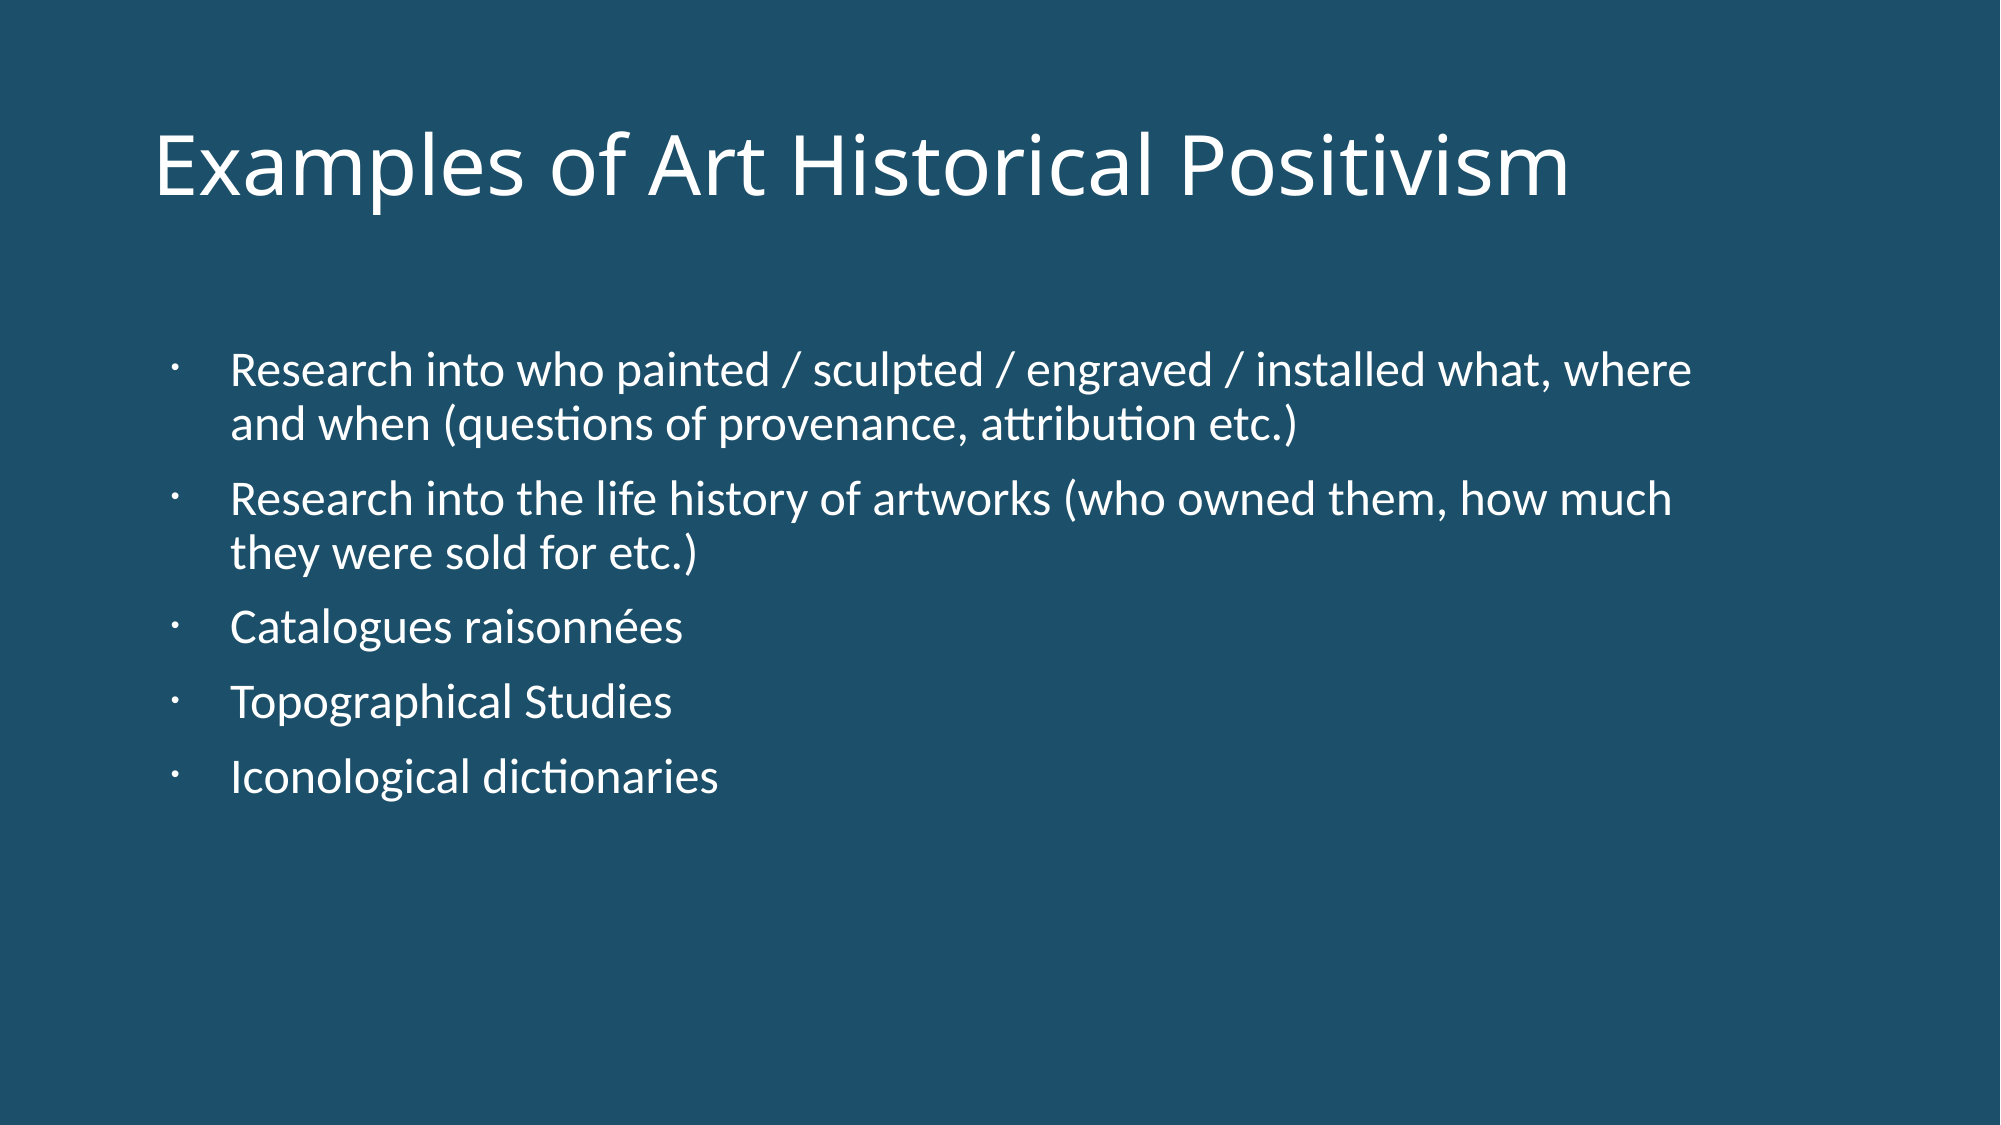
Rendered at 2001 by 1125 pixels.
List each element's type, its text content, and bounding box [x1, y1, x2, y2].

title Examples of Art Historical Positivism [137, 59, 1863, 278]
list Research into who painted / sculpted / engraved / installed what, where and when (questions of provenance, attribution etc.) Research into the life history of artworks (who owned them, how much they were sold for etc.) Catalogues raisonnées Topographical Studies Iconological dictionaries [155, 335, 1752, 912]
